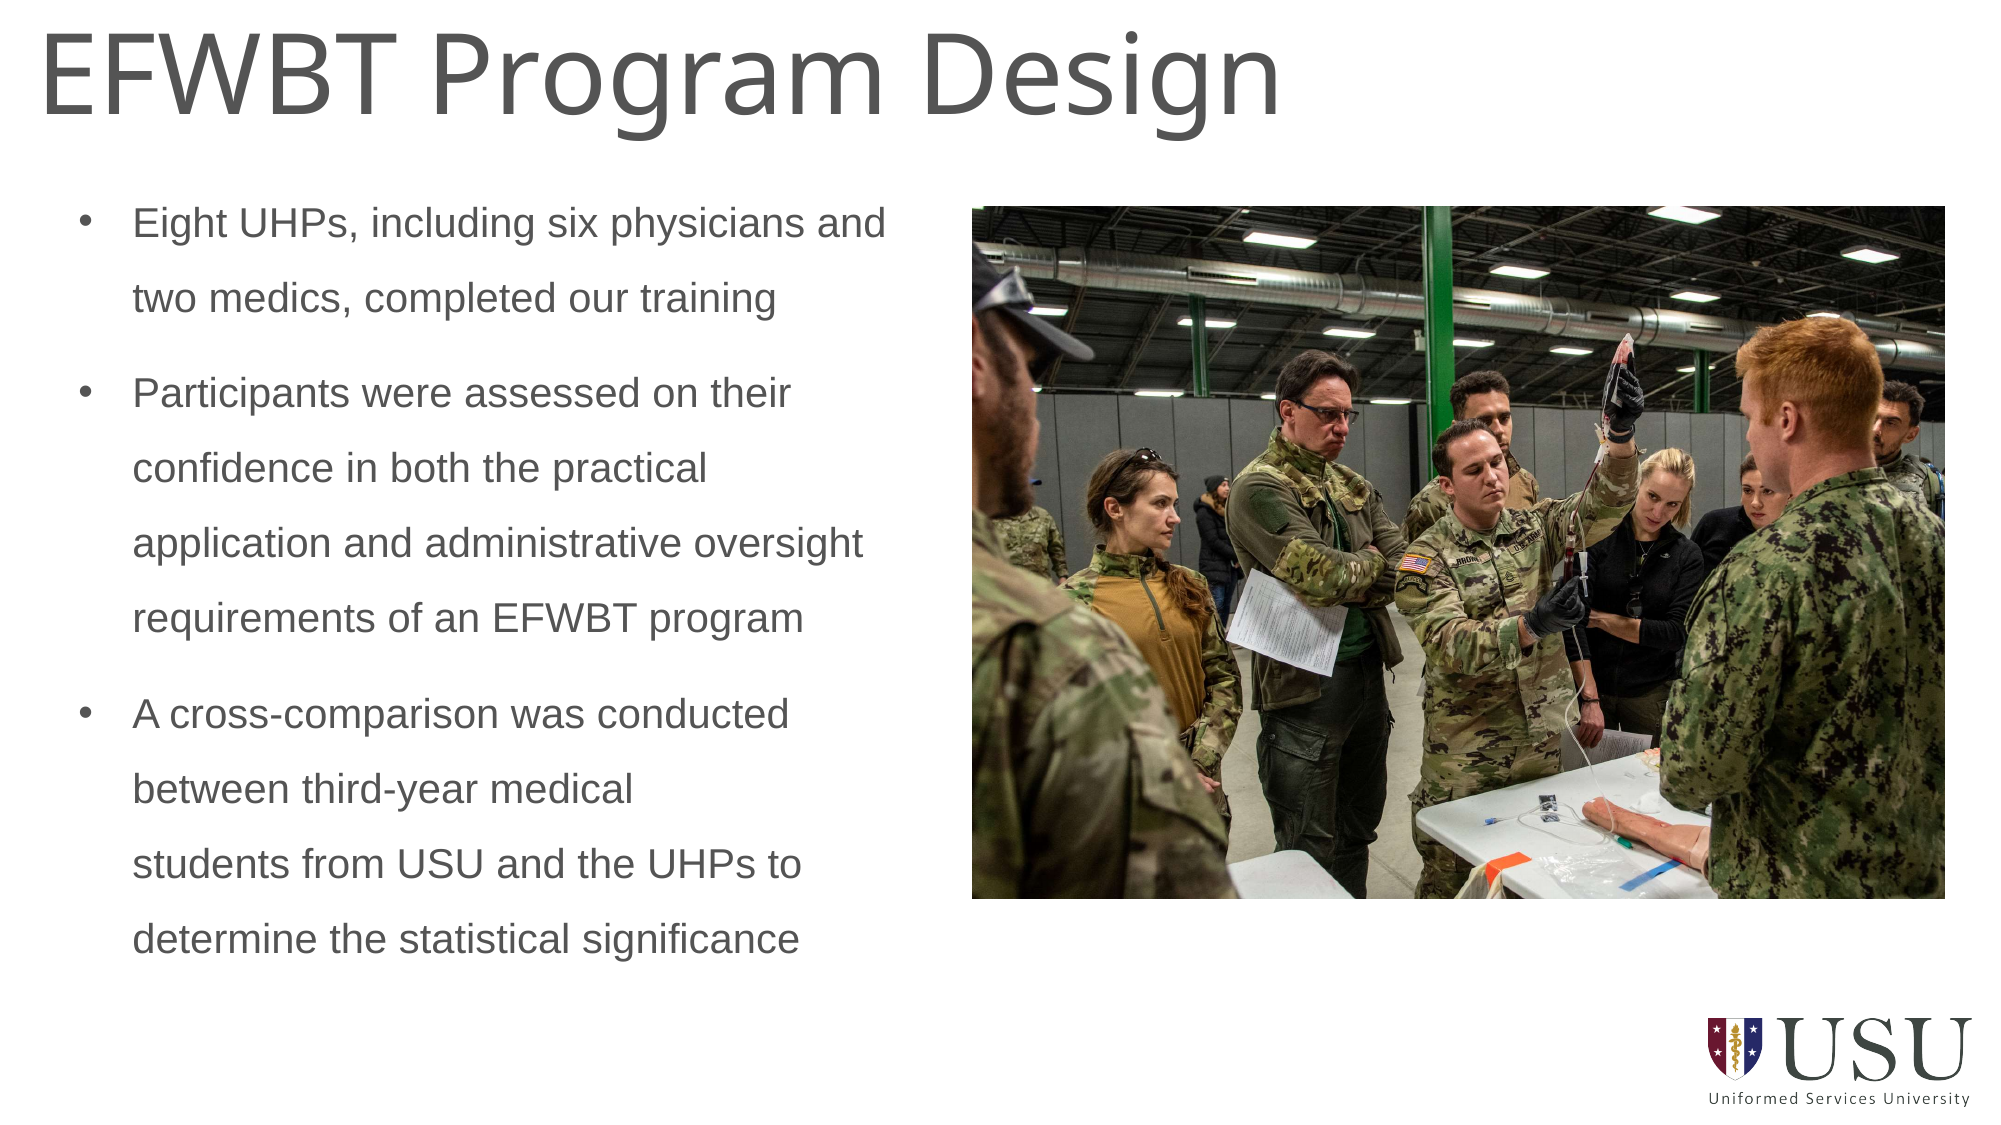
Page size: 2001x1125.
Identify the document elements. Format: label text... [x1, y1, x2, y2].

text_box EFWBT Program Design [21, 18, 1747, 155]
text_box Eight UHPs, including six physicians and two medics, completed our training Participants were assessed on their confidence in both the practical application and administrative oversight requirements of an EFWBT program A cross-comparison was conducted between third-year medical students from USU and the UHPs to determine the statistical significance [30, 155, 913, 1125]
picture [1708, 1018, 1972, 1107]
picture [972, 206, 1945, 899]
